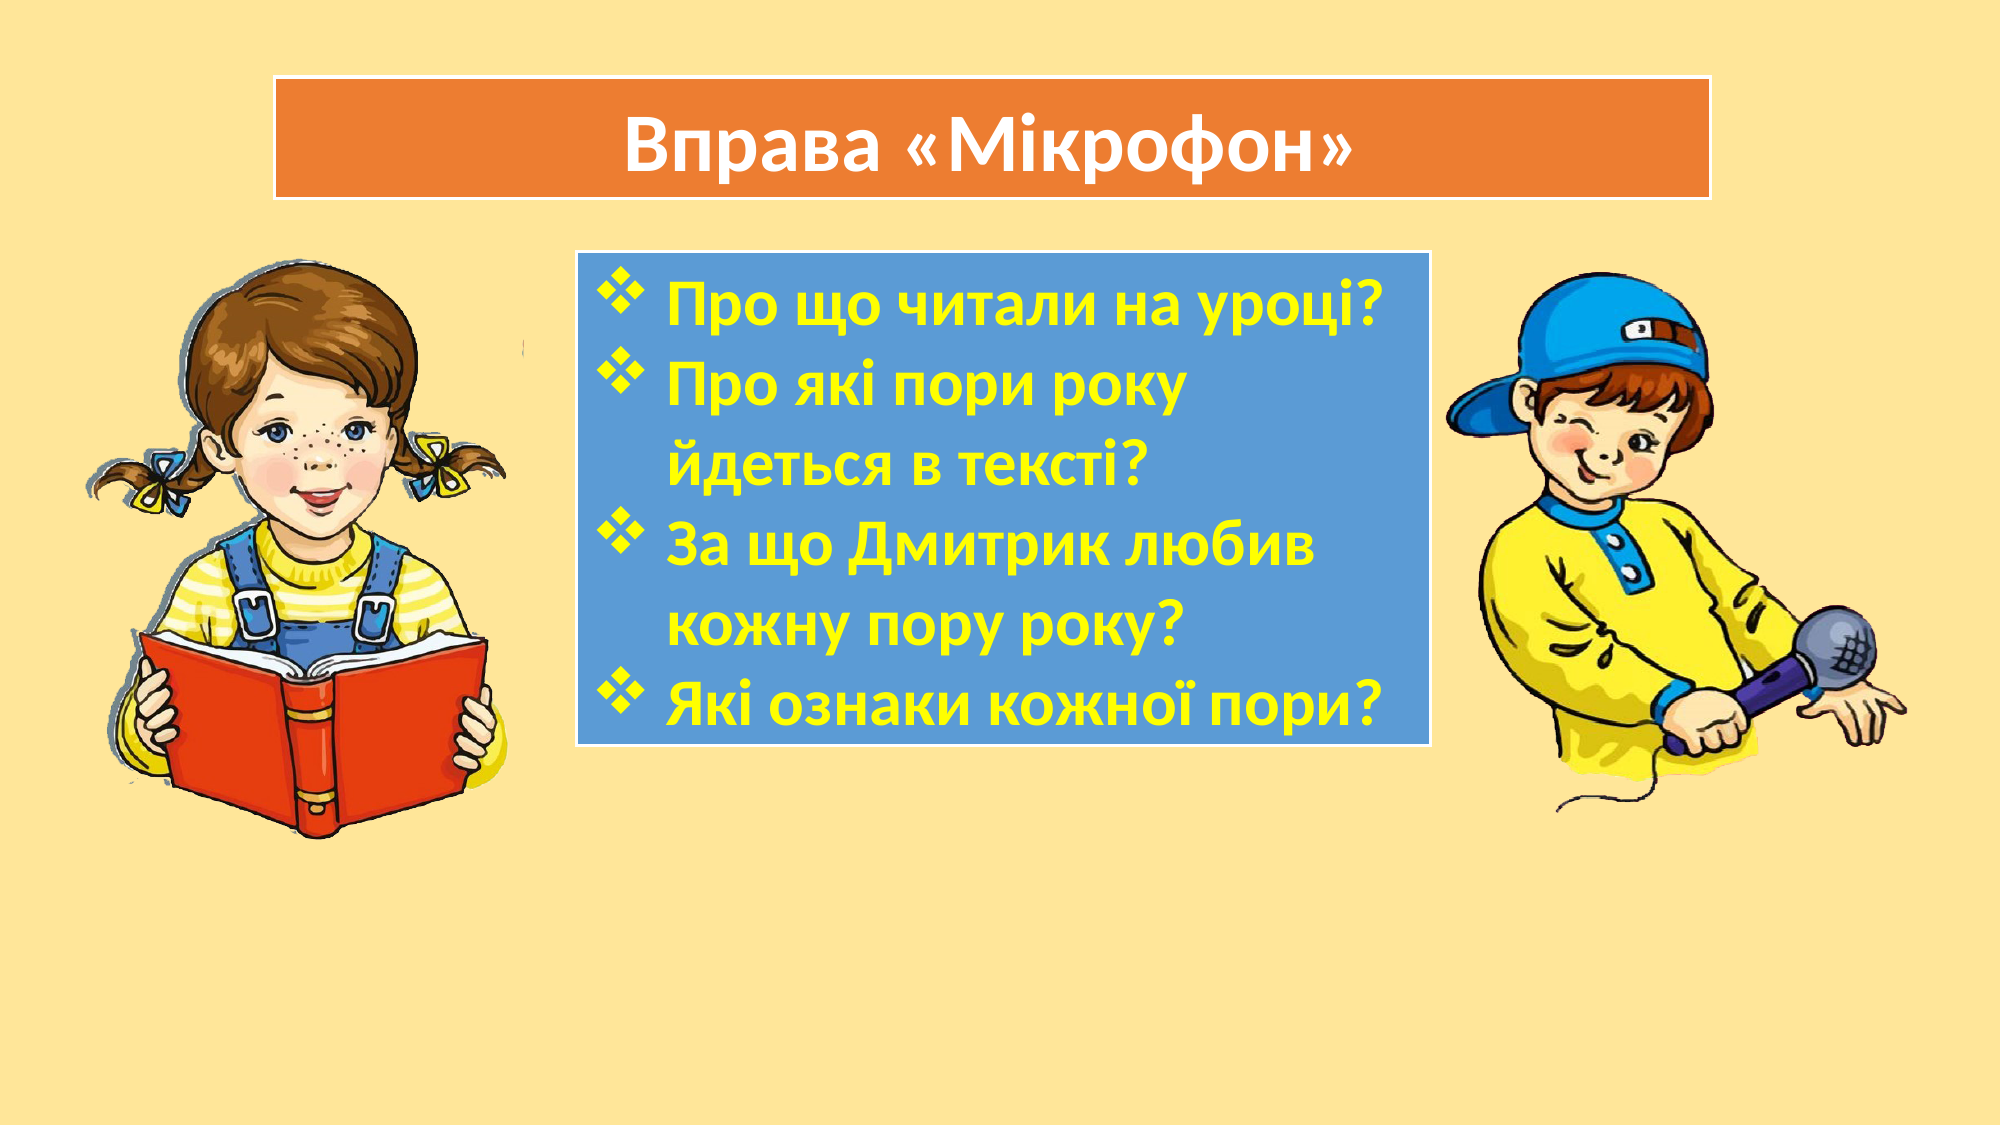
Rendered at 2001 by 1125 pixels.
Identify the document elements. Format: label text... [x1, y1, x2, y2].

text_box Про що читали на уроці? Про які пори року йдеться в тексті? За що Дмитрик любив кожну пору року? Які ознаки кожної пори? [575, 250, 1432, 747]
picture [75, 251, 524, 843]
picture [1430, 251, 1914, 835]
text_box Вправа «Мікрофон» [273, 75, 1712, 200]
